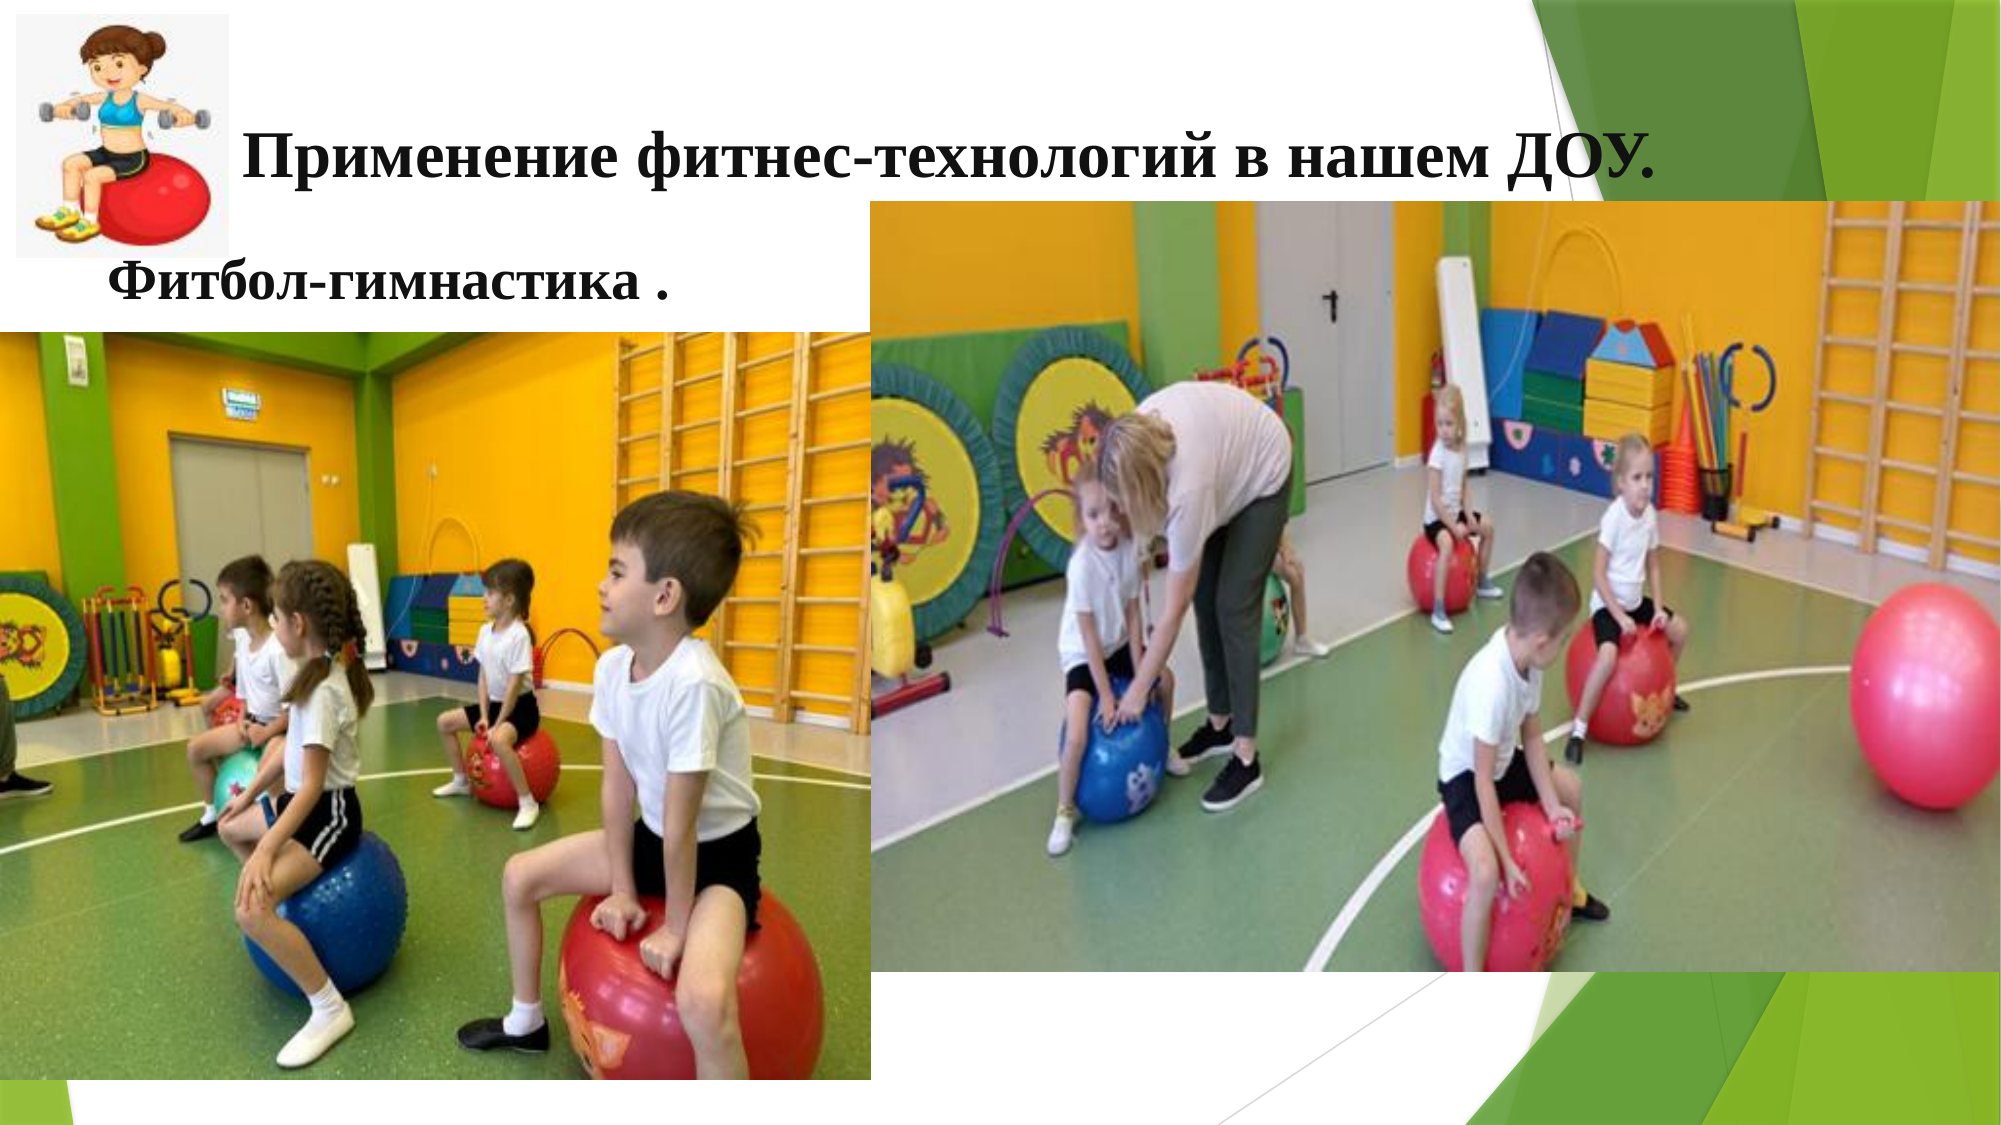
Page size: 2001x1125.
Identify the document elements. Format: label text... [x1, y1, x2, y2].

picture [15, 14, 230, 259]
text_box Фитбол-гимнастика . [93, 234, 732, 331]
picture [0, 200, 2000, 1080]
list Применение фитнес-технологий в нашем ДОУ. [234, 103, 1808, 291]
